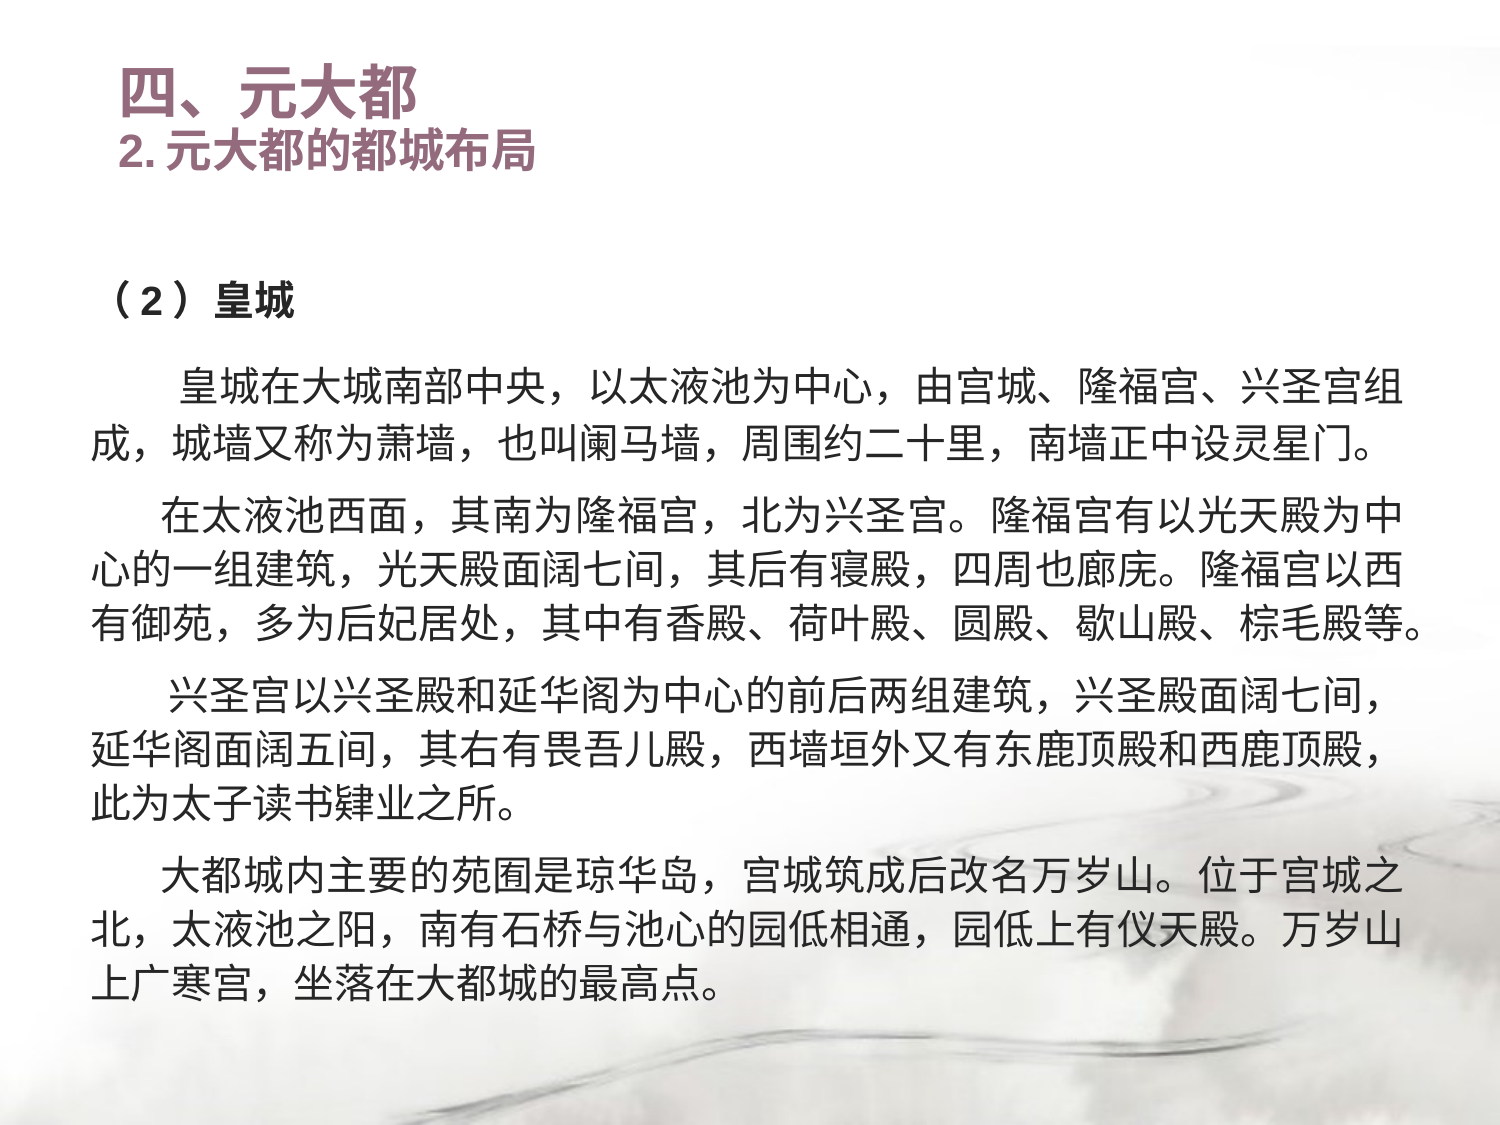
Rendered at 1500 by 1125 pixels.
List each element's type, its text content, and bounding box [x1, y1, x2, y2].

list （2）皇城 皇城在大城南部中央，以太液池为中心，由宫城、隆福宫、兴圣宫组成，城墙又称为萧墙，也叫阑马墙，周围约二十里，南墙正中设灵星门。 在太液池西面，其南为隆福宫，北为兴圣宫。隆福宫有以光天殿为中心的一组建筑，光天殿面阔七间，其后有寝殿，四周也廊庑。隆福宫以西有御苑，多为后妃居处，其中有香殿、荷叶殿、圆殿、歇山殿、棕毛殿等。 兴圣宫以兴圣殿和延华阁为中心的前后两组建筑，兴圣殿面阔七间，延华阁面阔五间，其右有畏吾儿殿，西墙垣外又有东鹿顶殿和西鹿顶殿，此为太子读书肄业之所。 大都城内主要的苑囿是琼华岛，宫城筑成后改名万岁山。位于宫城之北，太液池之阳，南有石桥与池心的园低相通，园低上有仪天殿。万岁山上广寒宫，坐落在大都城的最高点。 [75, 262, 1420, 1123]
title 四、元大都 2.元大都的都城布局 [103, 54, 1397, 186]
picture [0, 0, 1500, 1125]
